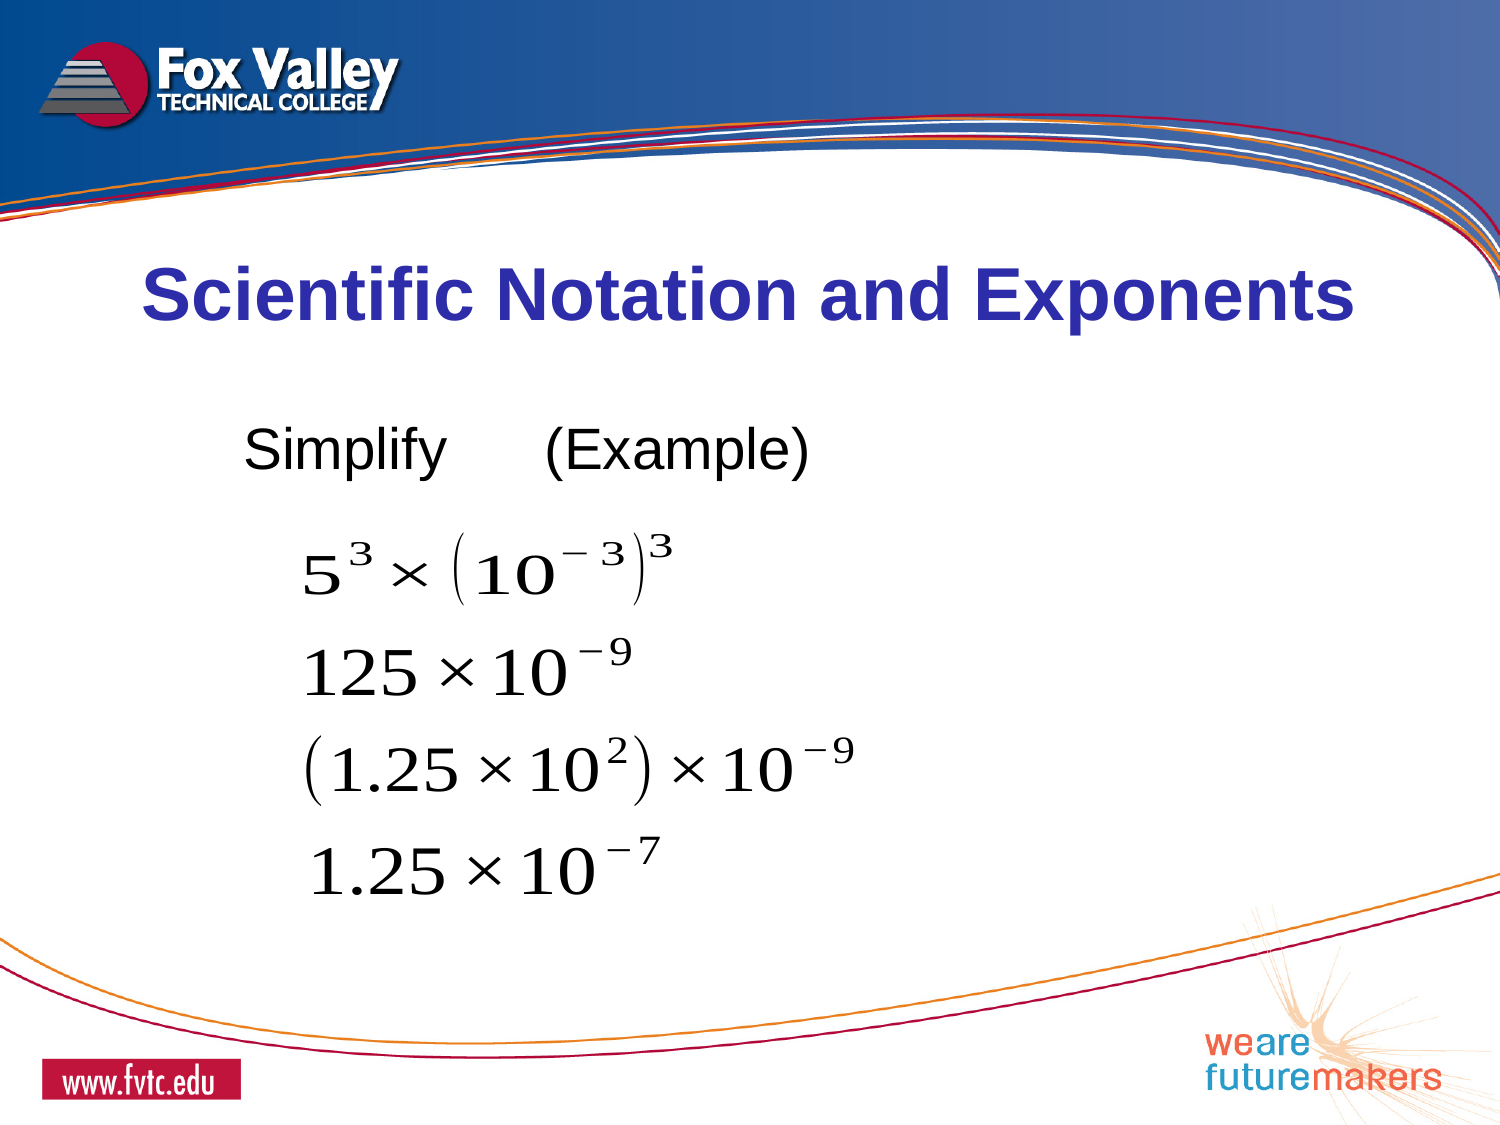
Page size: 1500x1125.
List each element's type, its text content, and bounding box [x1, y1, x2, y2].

picture [0, 0, 1500, 1125]
text_box Scientific Notation and Exponents [126, 237, 1374, 343]
